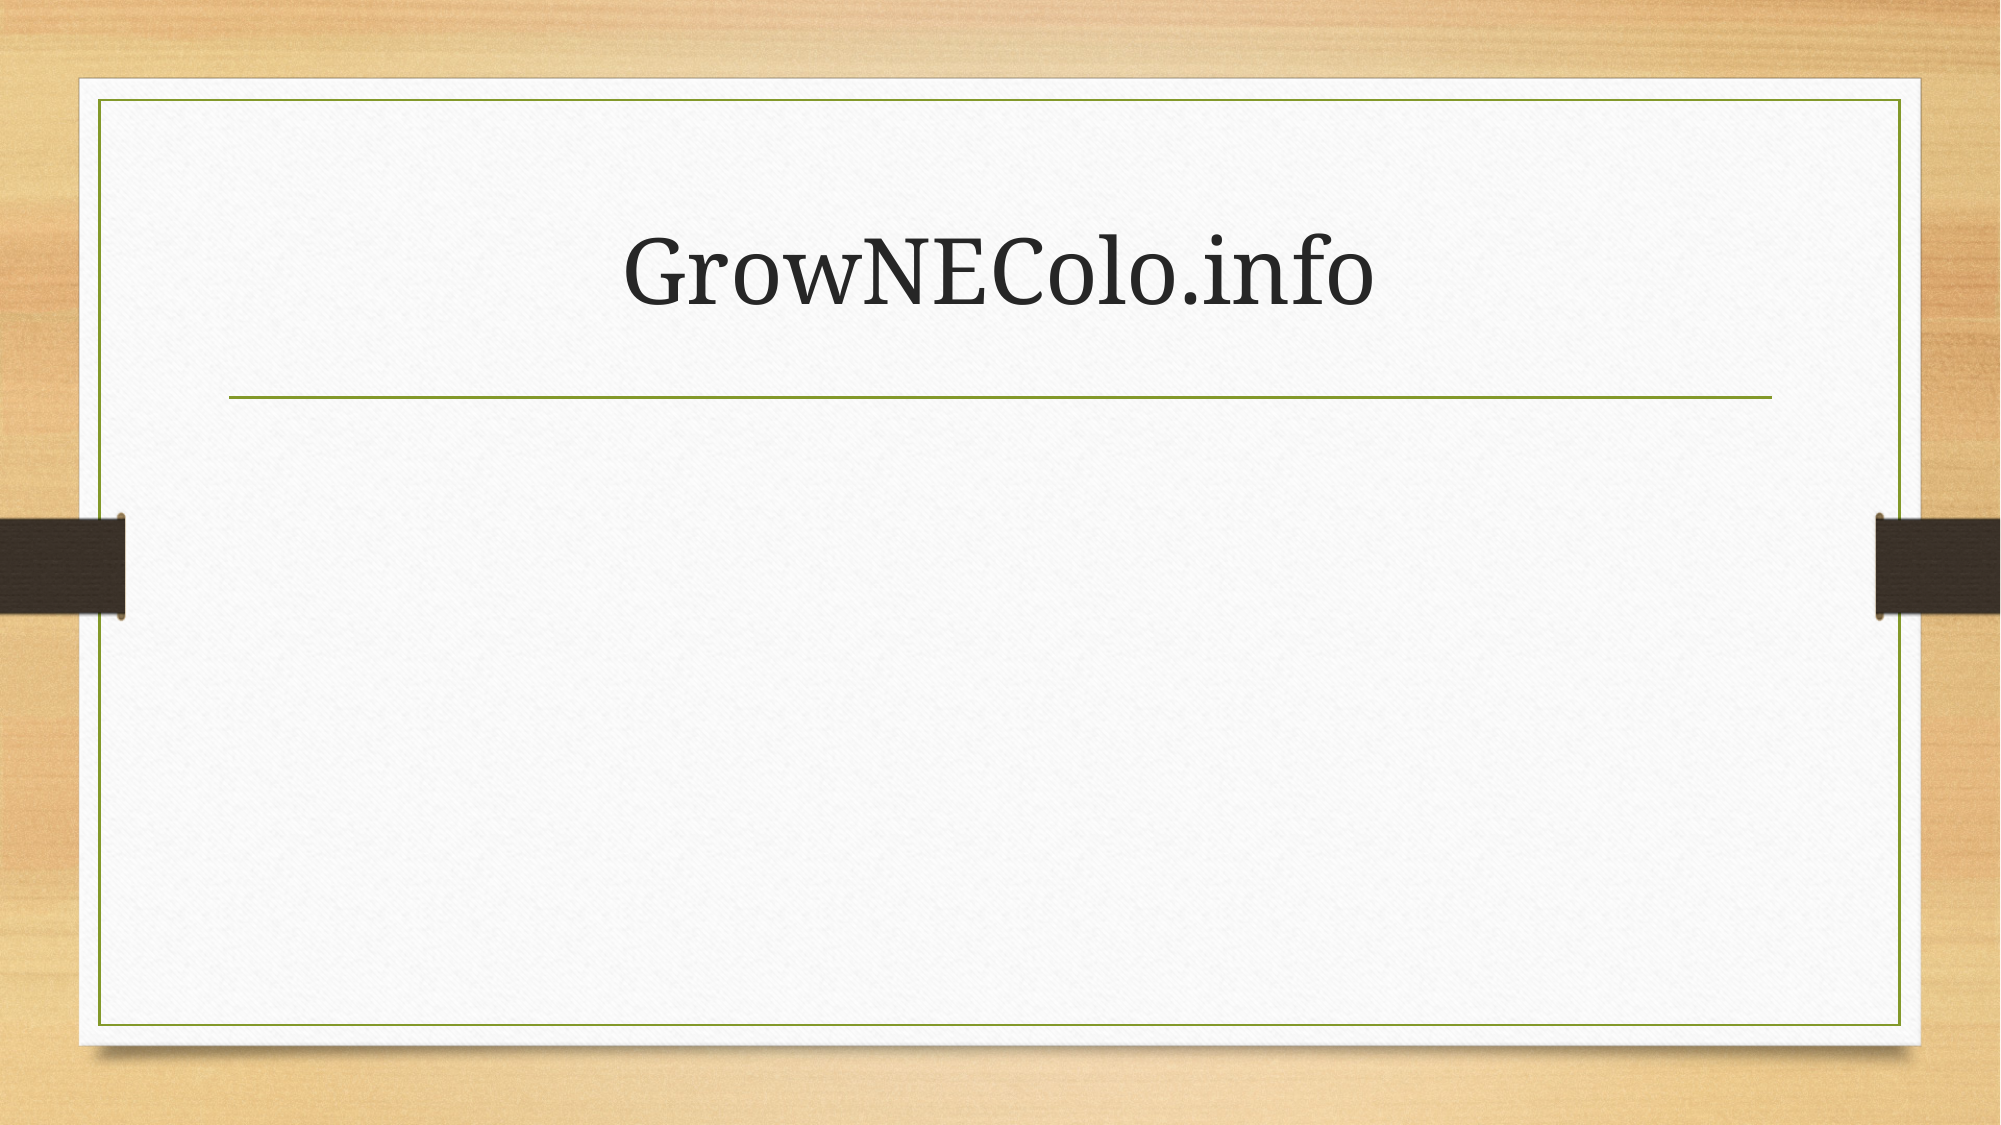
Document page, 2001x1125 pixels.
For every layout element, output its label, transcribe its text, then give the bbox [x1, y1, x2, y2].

title GrowNEColo.info [212, 166, 1788, 370]
picture [0, 0, 2001, 1125]
